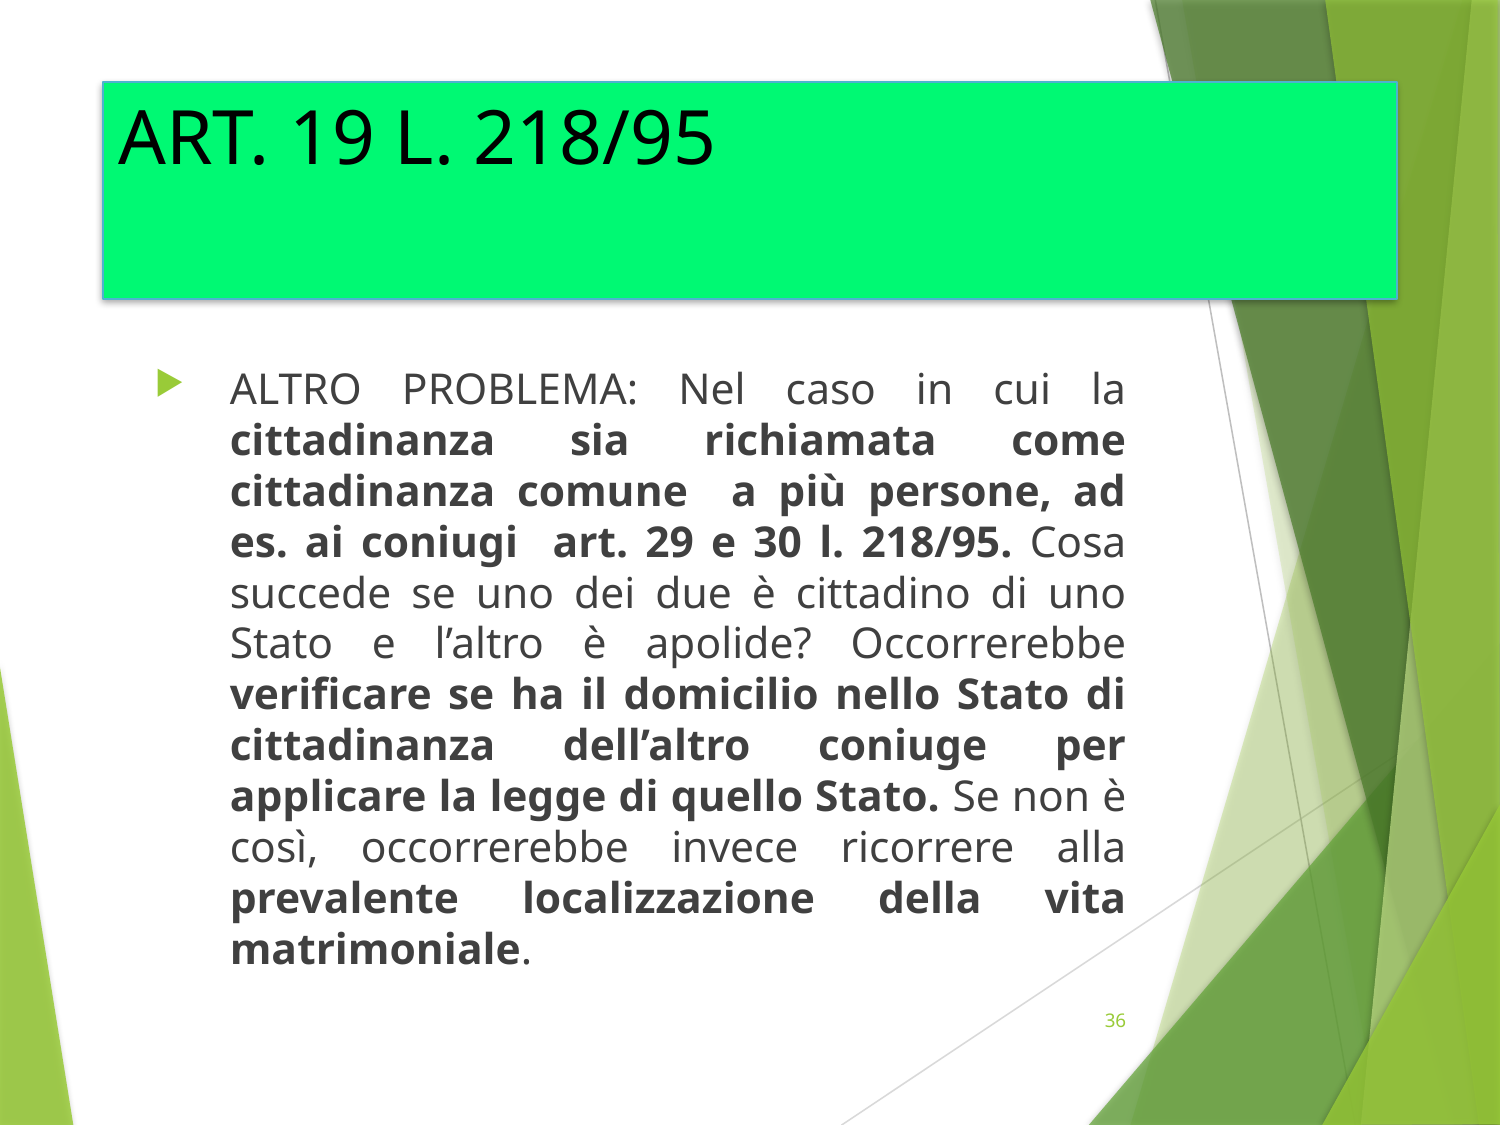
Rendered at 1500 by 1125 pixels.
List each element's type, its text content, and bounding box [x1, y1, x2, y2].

title ART. 19 L. 218/95 [102, 81, 1398, 300]
slide_number 36 [1057, 991, 1142, 1051]
list ALTRO PROBLEMA: Nel caso in cui la cittadinanza sia richiamata come cittadinanza comune a più persone, ad es. ai coniugi art. 29 e 30 l. 218/95. Cosa succede se uno dei due è cittadino di uno Stato e l’altro è apolide? Occorrerebbe verificare se ha il domicilio nello Stato di cittadinanza dell’altro coniuge per applicare la legge di quello Stato. Se non è così, occorrerebbe invece ricorrere alla prevalente localizzazione della vita matrimoniale. [99, 354, 1142, 992]
